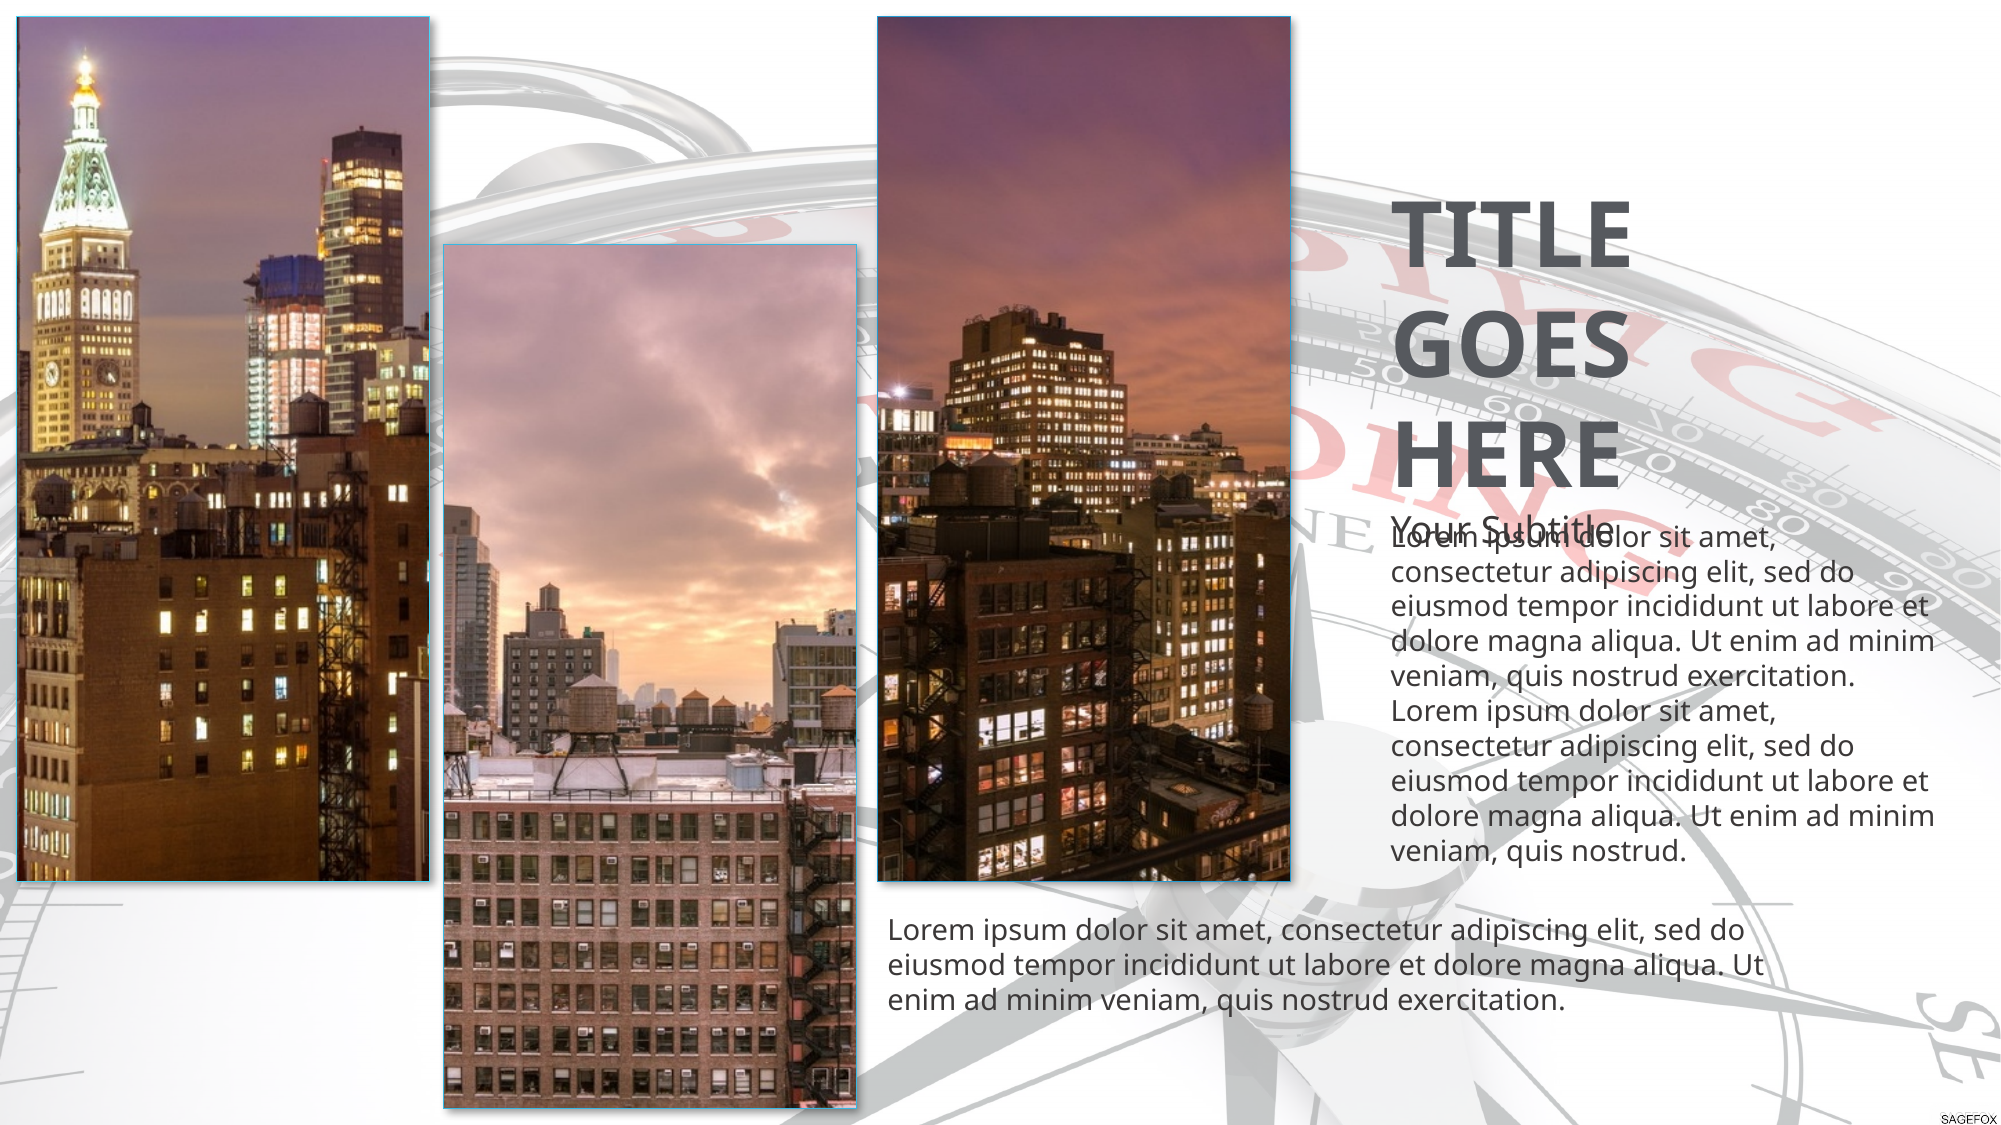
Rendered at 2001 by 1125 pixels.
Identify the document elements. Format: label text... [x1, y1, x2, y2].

text_box [442, 243, 857, 1110]
text_box [877, 16, 1292, 882]
picture [1938, 1114, 1999, 1125]
text_box Lorem ipsum dolor sit amet, consectetur adipiscing elit, sed do eiusmod tempor incididunt ut labore et dolore magna aliqua. Ut enim ad minim veniam, quis nostrud exercitation. Lorem ipsum dolor sit amet, consectetur adipiscing elit, sed do eiusmod tempor incididunt ut labore et dolore magna aliqua. Ut enim ad minim veniam, quis nostrud. [1375, 510, 1960, 875]
text_box TITLE GOES HERE Your Subtitle [1375, 168, 1862, 510]
text_box [16, 16, 431, 882]
text_box Lorem ipsum dolor sit amet, consectetur adipiscing elit, sed do eiusmod tempor incididunt ut labore et dolore magna aliqua. Ut enim ad minim veniam, quis nostrud exercitation. [872, 904, 1813, 1024]
